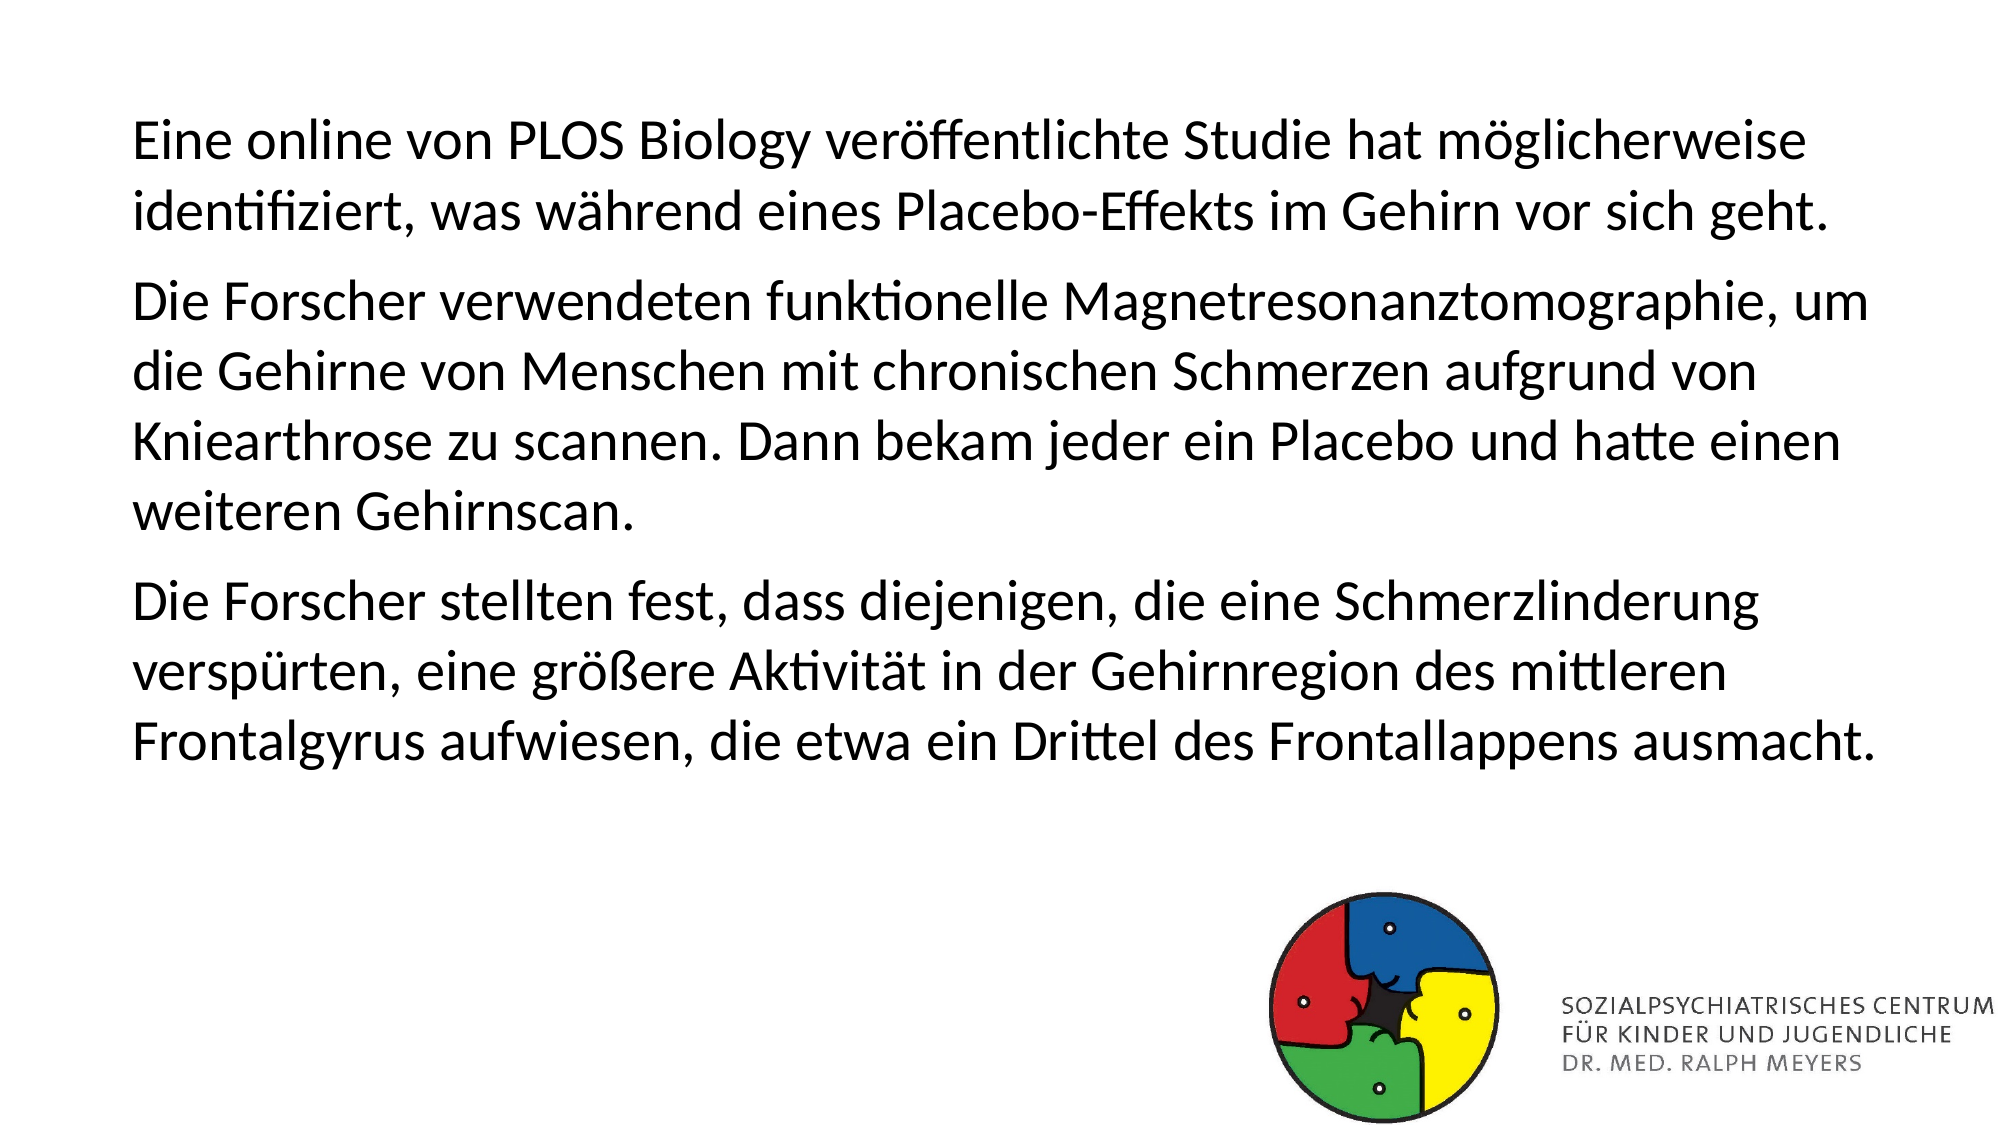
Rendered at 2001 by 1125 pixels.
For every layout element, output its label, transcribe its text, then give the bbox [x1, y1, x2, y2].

subtitle Eine online von PLOS Biology veröffentlichte Studie hat möglicherweise identifiziert, was während eines Placebo-Effekts im Gehirn vor sich geht. Die Forscher verwendeten funktionelle Magnetresonanztomographie, um die Gehirne von Menschen mit chronischen Schmerzen aufgrund von Kniearthrose zu scannen. Dann bekam jeder ein Placebo und hatte einen weiteren Gehirnscan. Die Forscher stellten fest, dass diejenigen, die eine Schmerzlinderung verspürten, eine größere Aktivität in der Gehirnregion des mittleren Frontalgyrus aufwiesen, die etwa ein Drittel des Frontallappens ausmacht. [117, 94, 1896, 972]
picture [1260, 886, 2000, 1125]
